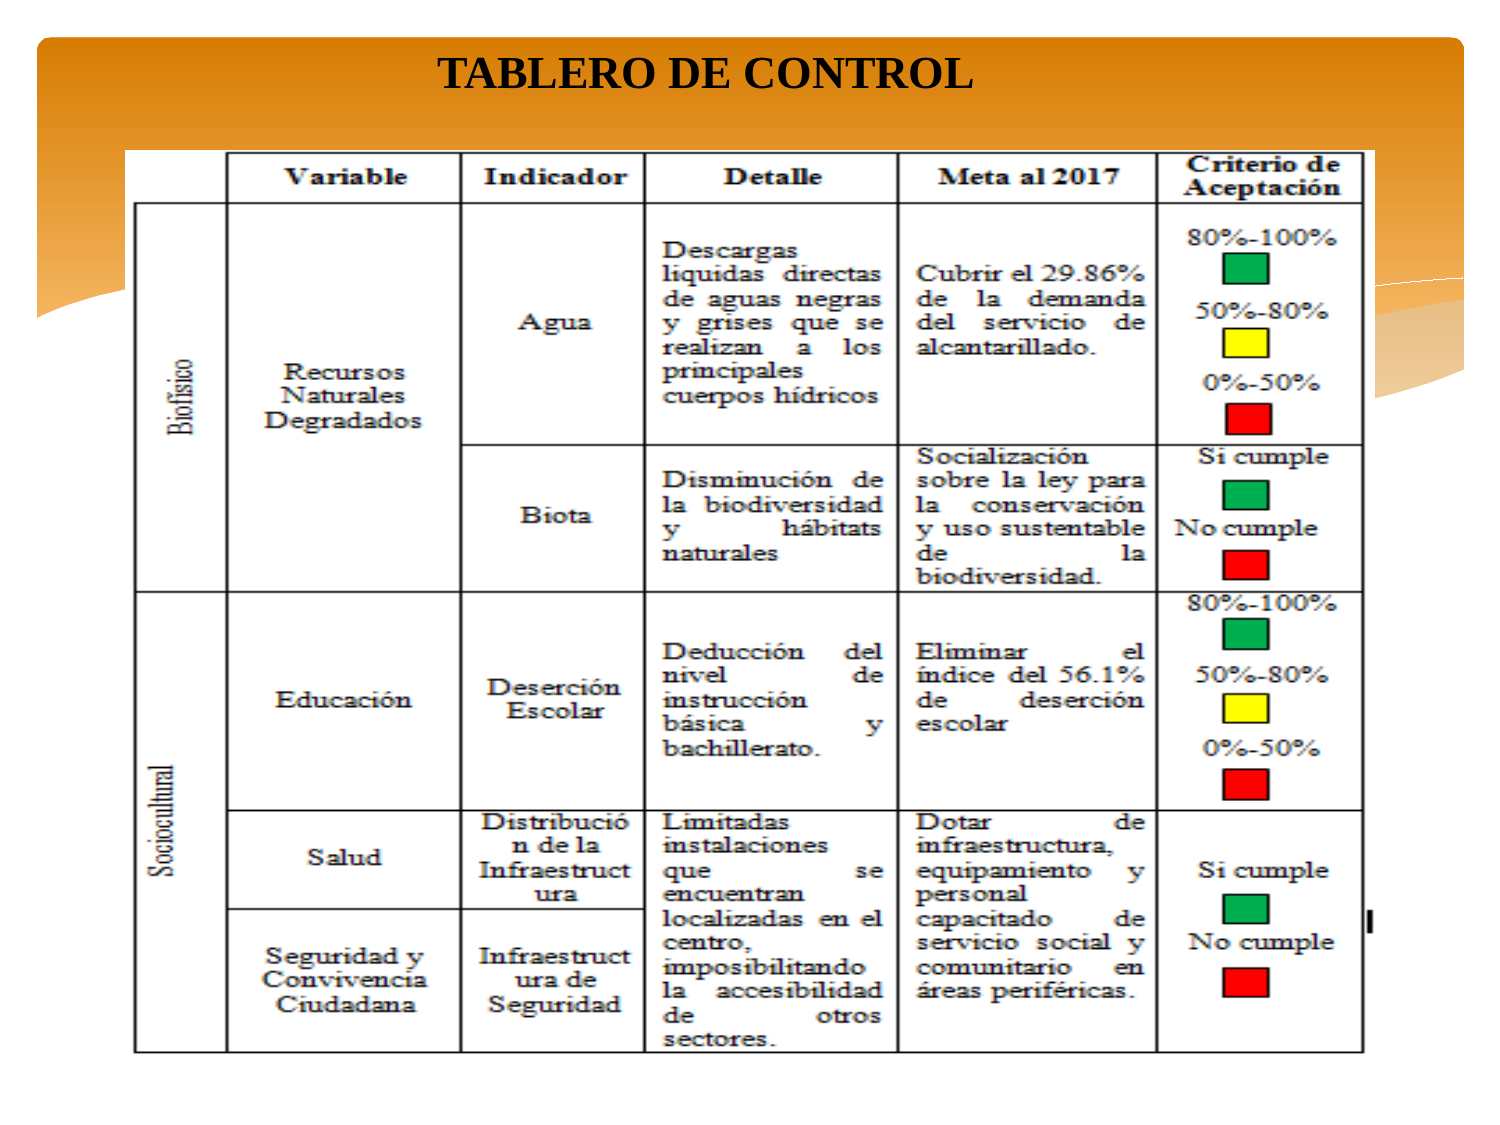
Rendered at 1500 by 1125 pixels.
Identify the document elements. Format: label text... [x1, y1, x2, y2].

text_box TABLERO DE CONTROL [200, 40, 1213, 100]
picture [124, 149, 1376, 1063]
